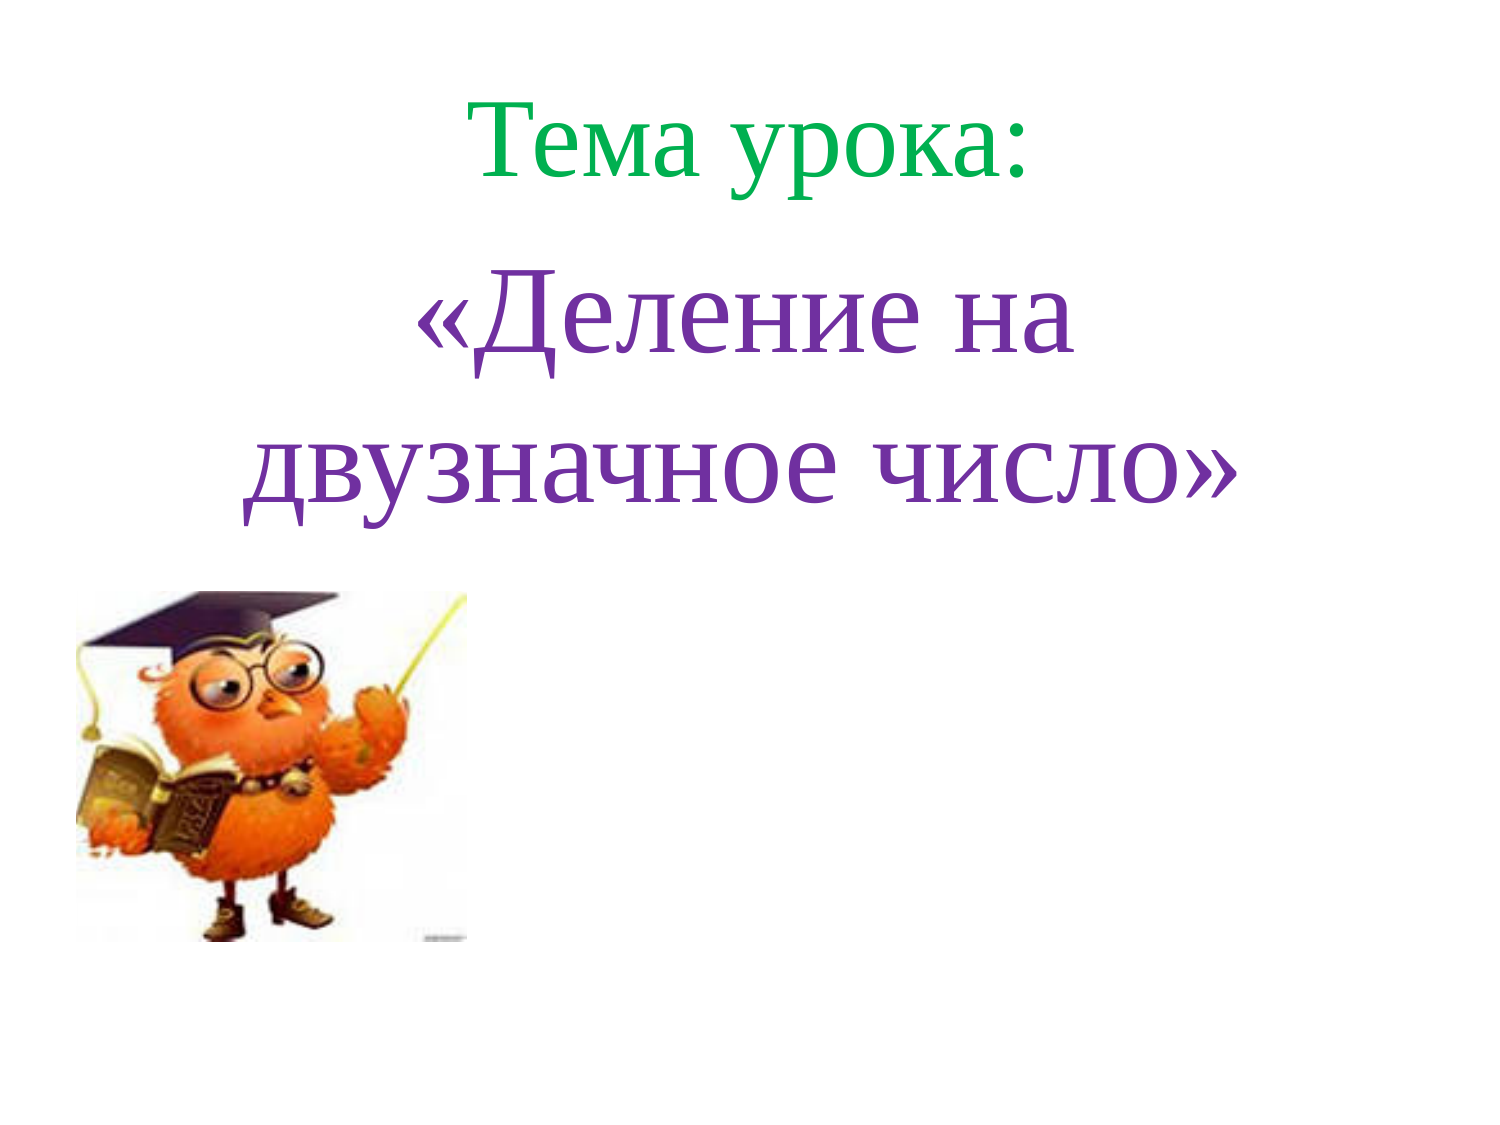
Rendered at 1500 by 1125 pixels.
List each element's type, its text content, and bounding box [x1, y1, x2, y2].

title Тема урока: [112, 66, 1388, 197]
picture [76, 591, 467, 942]
subtitle «Деление на двузначное число» [112, 219, 1376, 1012]
